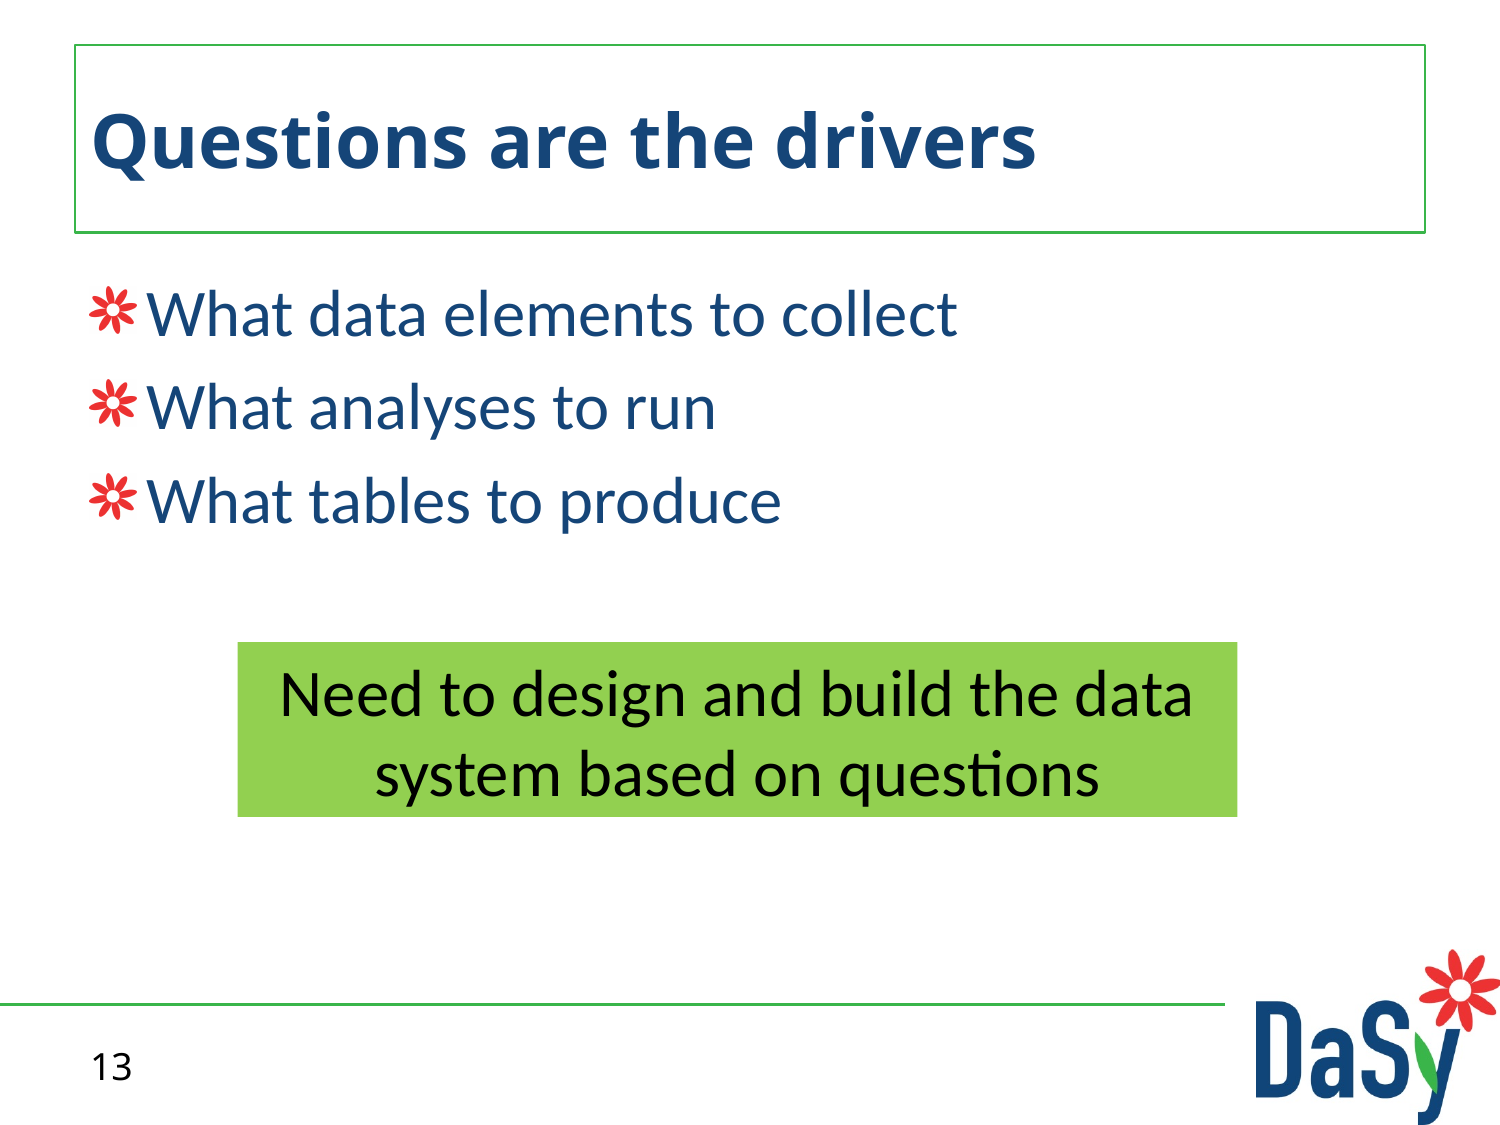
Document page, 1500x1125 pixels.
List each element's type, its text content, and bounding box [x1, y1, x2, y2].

text_box Need to design and build the data system based on questions [237, 642, 1238, 817]
title Questions are the drivers [74, 44, 1426, 234]
picture [89, 379, 137, 427]
picture [1256, 949, 1500, 1125]
picture [89, 473, 137, 520]
picture [89, 286, 137, 334]
list What data elements to collect What analyses to run What tables to produce [75, 262, 1425, 600]
slide_number 13 [75, 1038, 425, 1098]
